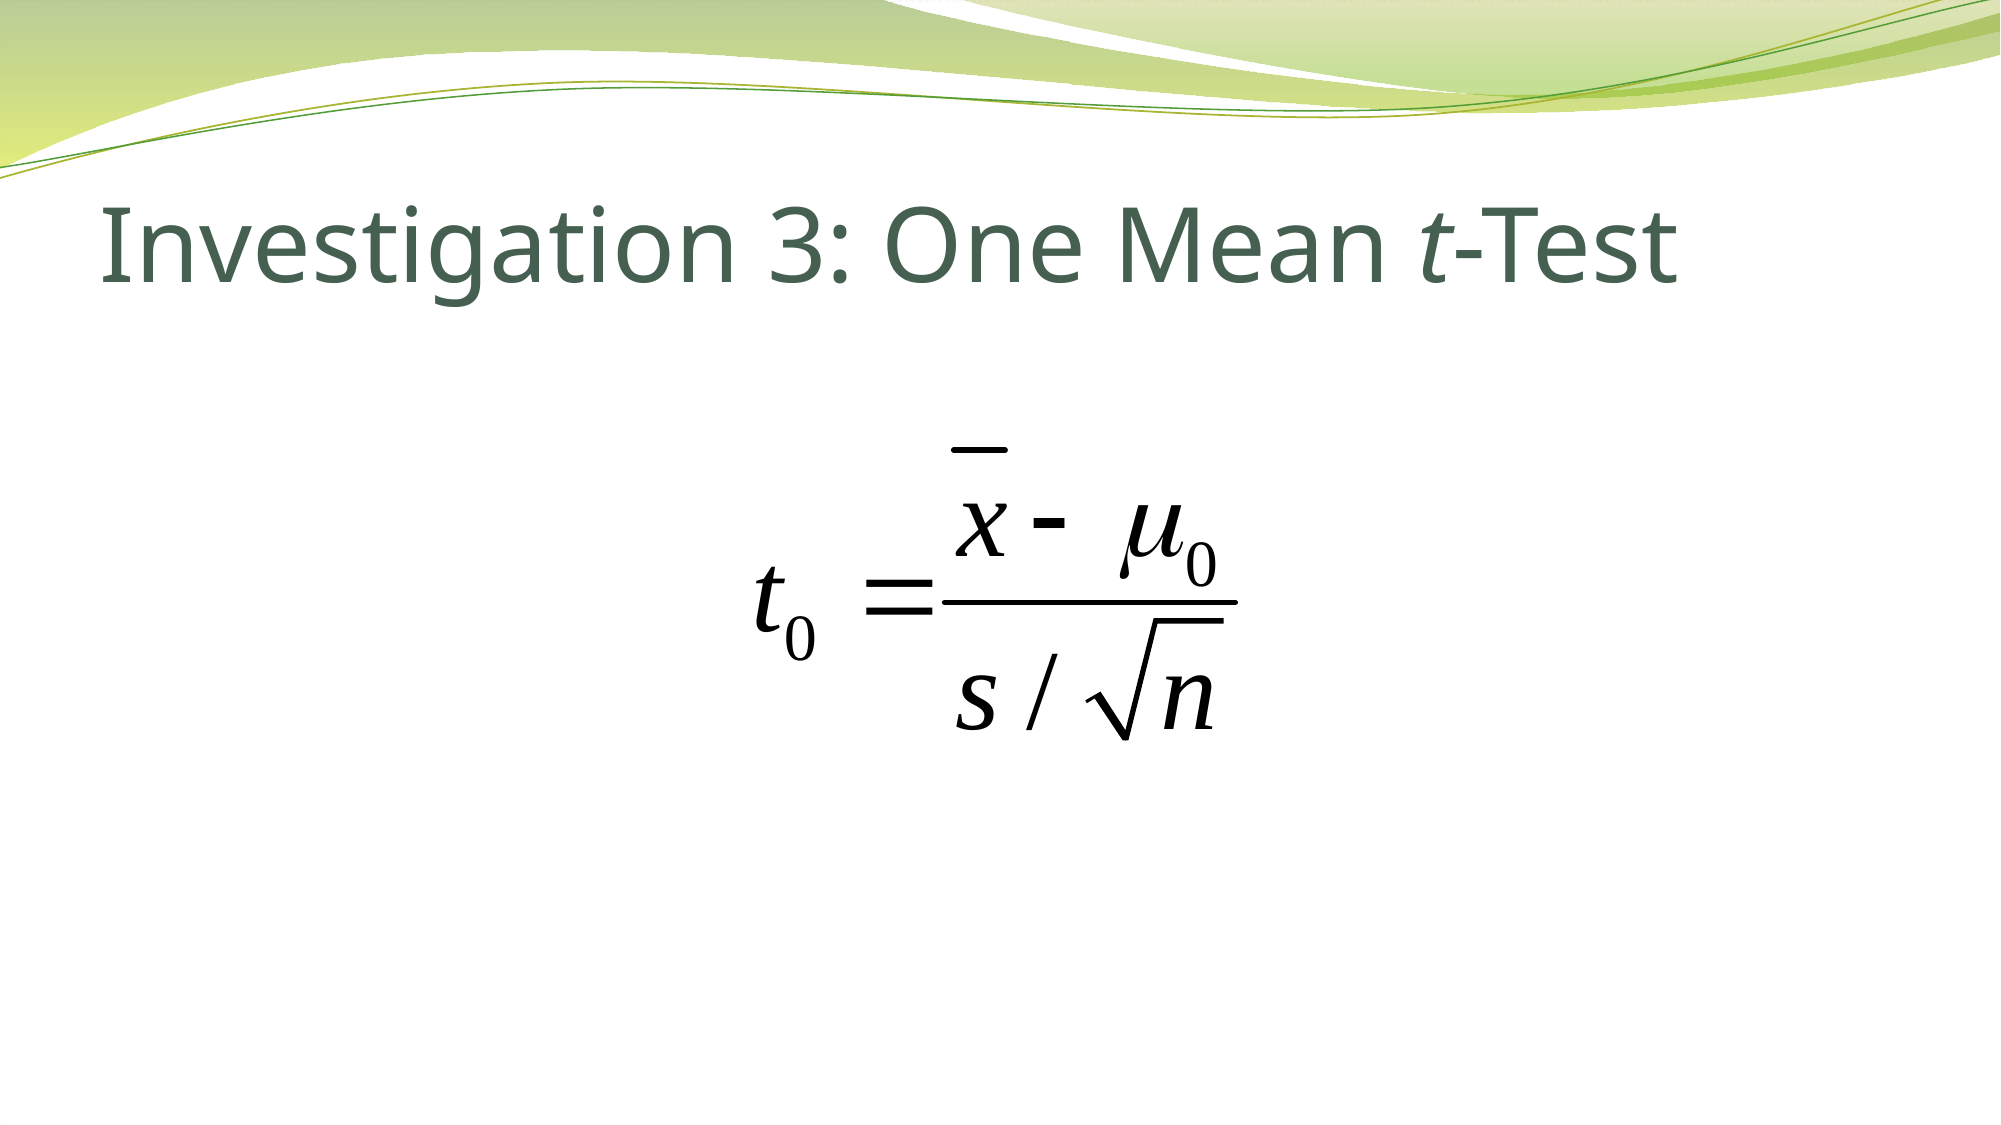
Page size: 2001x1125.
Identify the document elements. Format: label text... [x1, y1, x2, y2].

title Investigation 3: One Mean t-Test [99, 115, 1900, 303]
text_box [735, 423, 1265, 766]
